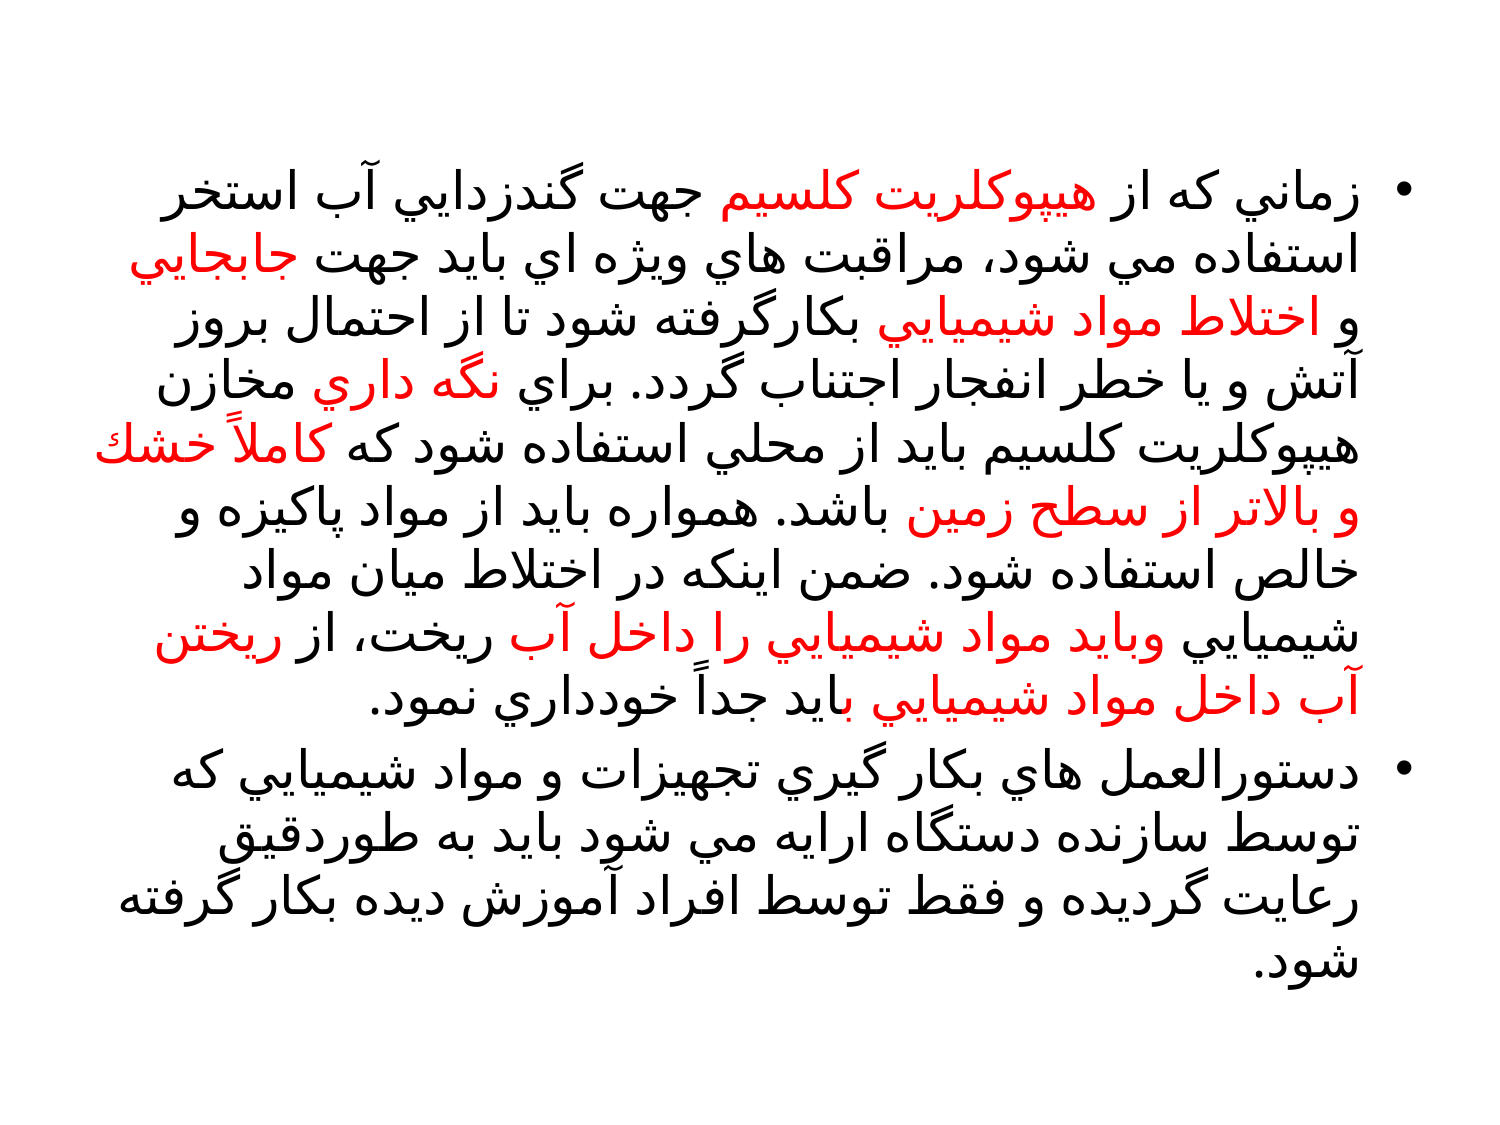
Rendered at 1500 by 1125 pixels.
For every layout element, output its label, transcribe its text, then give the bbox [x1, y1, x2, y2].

list زماني كه از هيپوكلريت كلسيم جهت گندزدايي آب استخر استفاده مي شود، مراقبت هاي ويژه اي بايد جهت جابجايي و اختلاط مواد شيميايي بكارگرفته شود تا از احتمال بروز آتش و يا خطر انفجار اجتناب گردد. براي نگه داري مخازن هيپوكلريت كلسيم بايد از محلي استفاده شود كه كاملاً خشك و بالاتر از سطح زمين باشد. همواره بايد از مواد پاكيزه و خالص استفاده شود. ضمن اينكه در اختلاط ميان مواد شيميايي وبايد مواد شيميايي را داخل آب ريخت، از ريختن آب داخل مواد شيميايي بايد جداً خودداري نمود. دستورالعمل هاي بكار گيري تجهيزات و مواد شيميايي كه توسط سازنده دستگاه ارايه مي شود بايد به طوردقيق رعايت گرديده و فقط توسط افراد آموزش ديده بكار گرفته شود. [75, 149, 1425, 1005]
